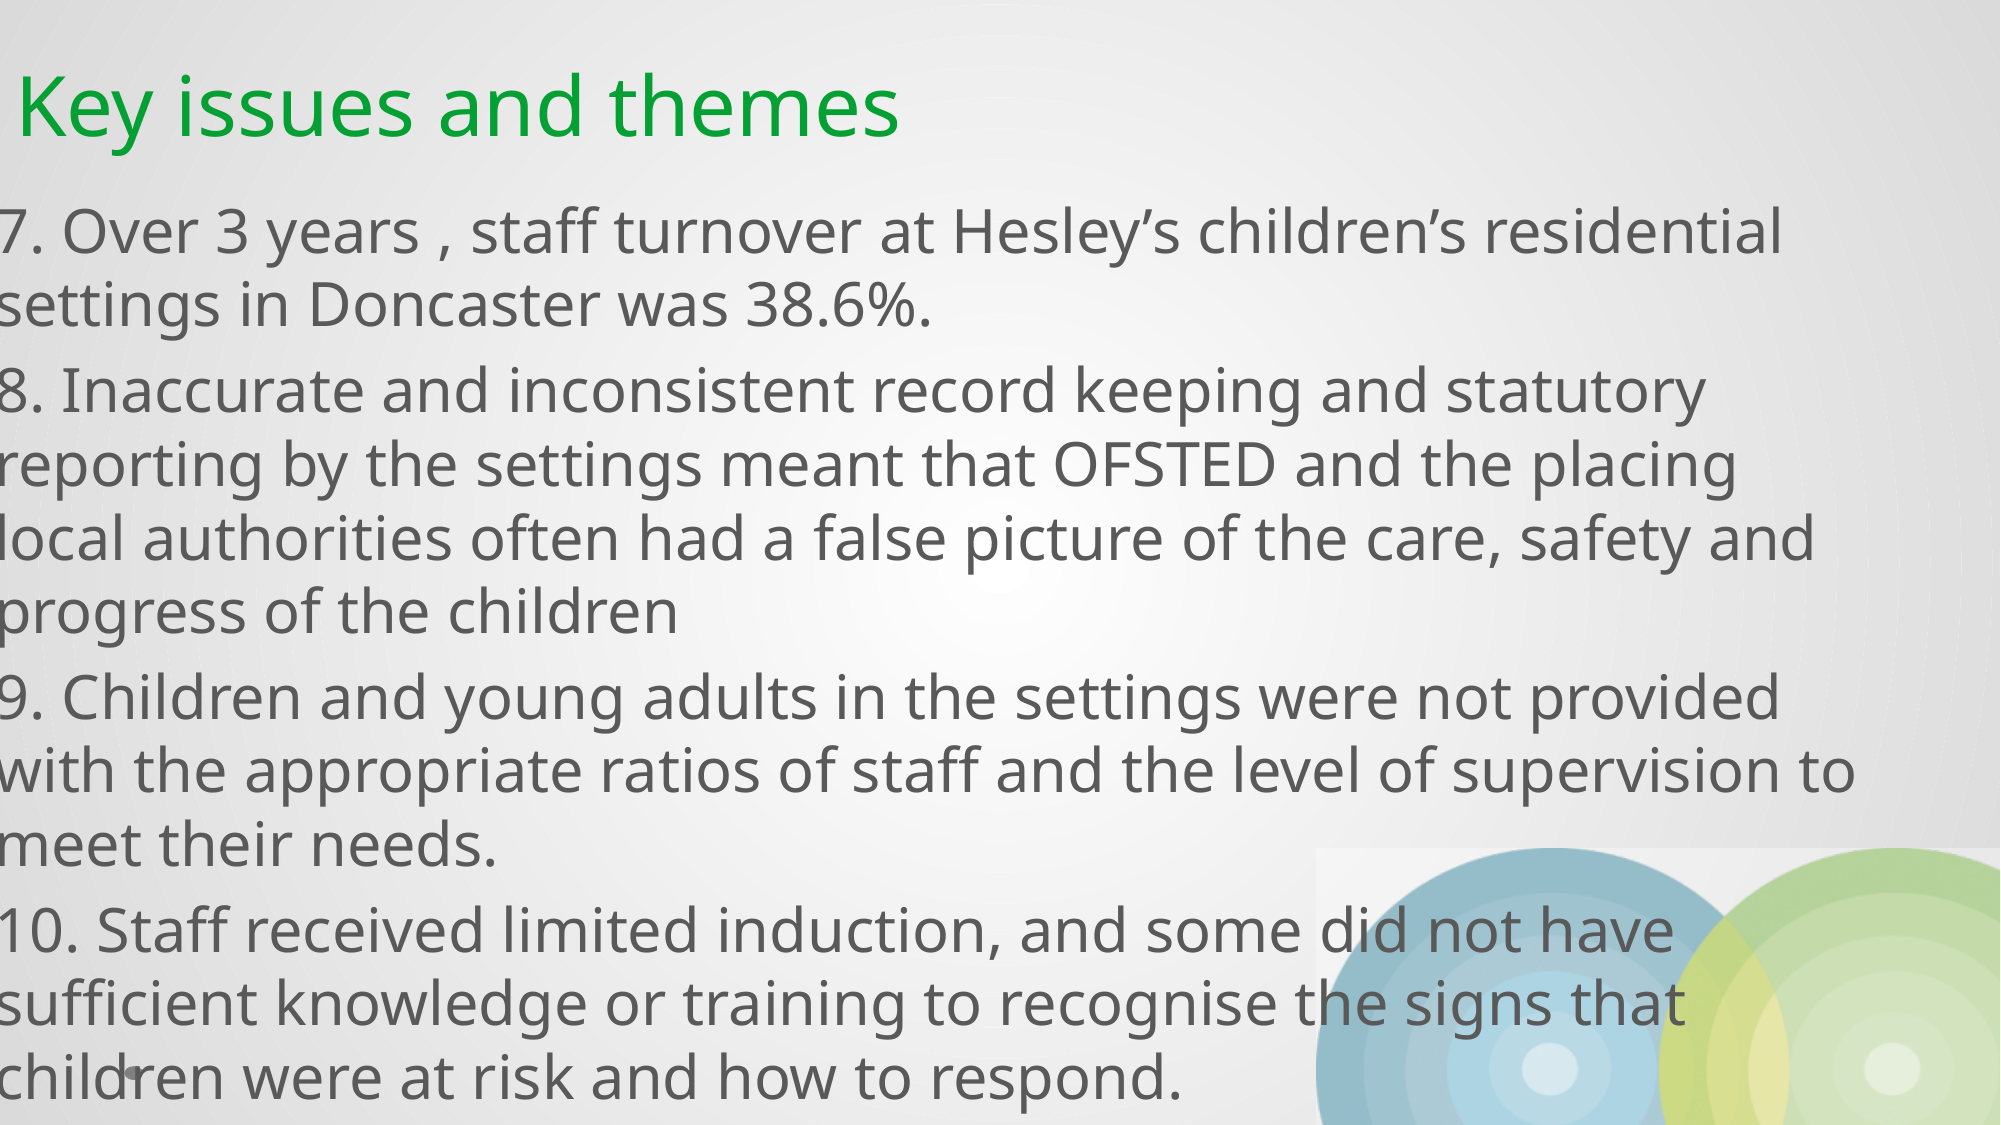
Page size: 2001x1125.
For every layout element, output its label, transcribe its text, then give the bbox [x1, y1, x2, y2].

list 7. Over 3 years , staff turnover at Hesley’s children’s residential settings in Doncaster was 38.6%. 8. Inaccurate and inconsistent record keeping and statutory reporting by the settings meant that OFSTED and the placing local authorities often had a false picture of the care, safety and progress of the children 9. Children and young adults in the settings were not provided with the appropriate ratios of staff and the level of supervision to meet their needs. 10. Staff received limited induction, and some did not have sufficient knowledge or training to recognise the signs that children were at risk and how to respond. [0, 184, 1900, 1125]
title Key issues and themes [0, 35, 1900, 161]
